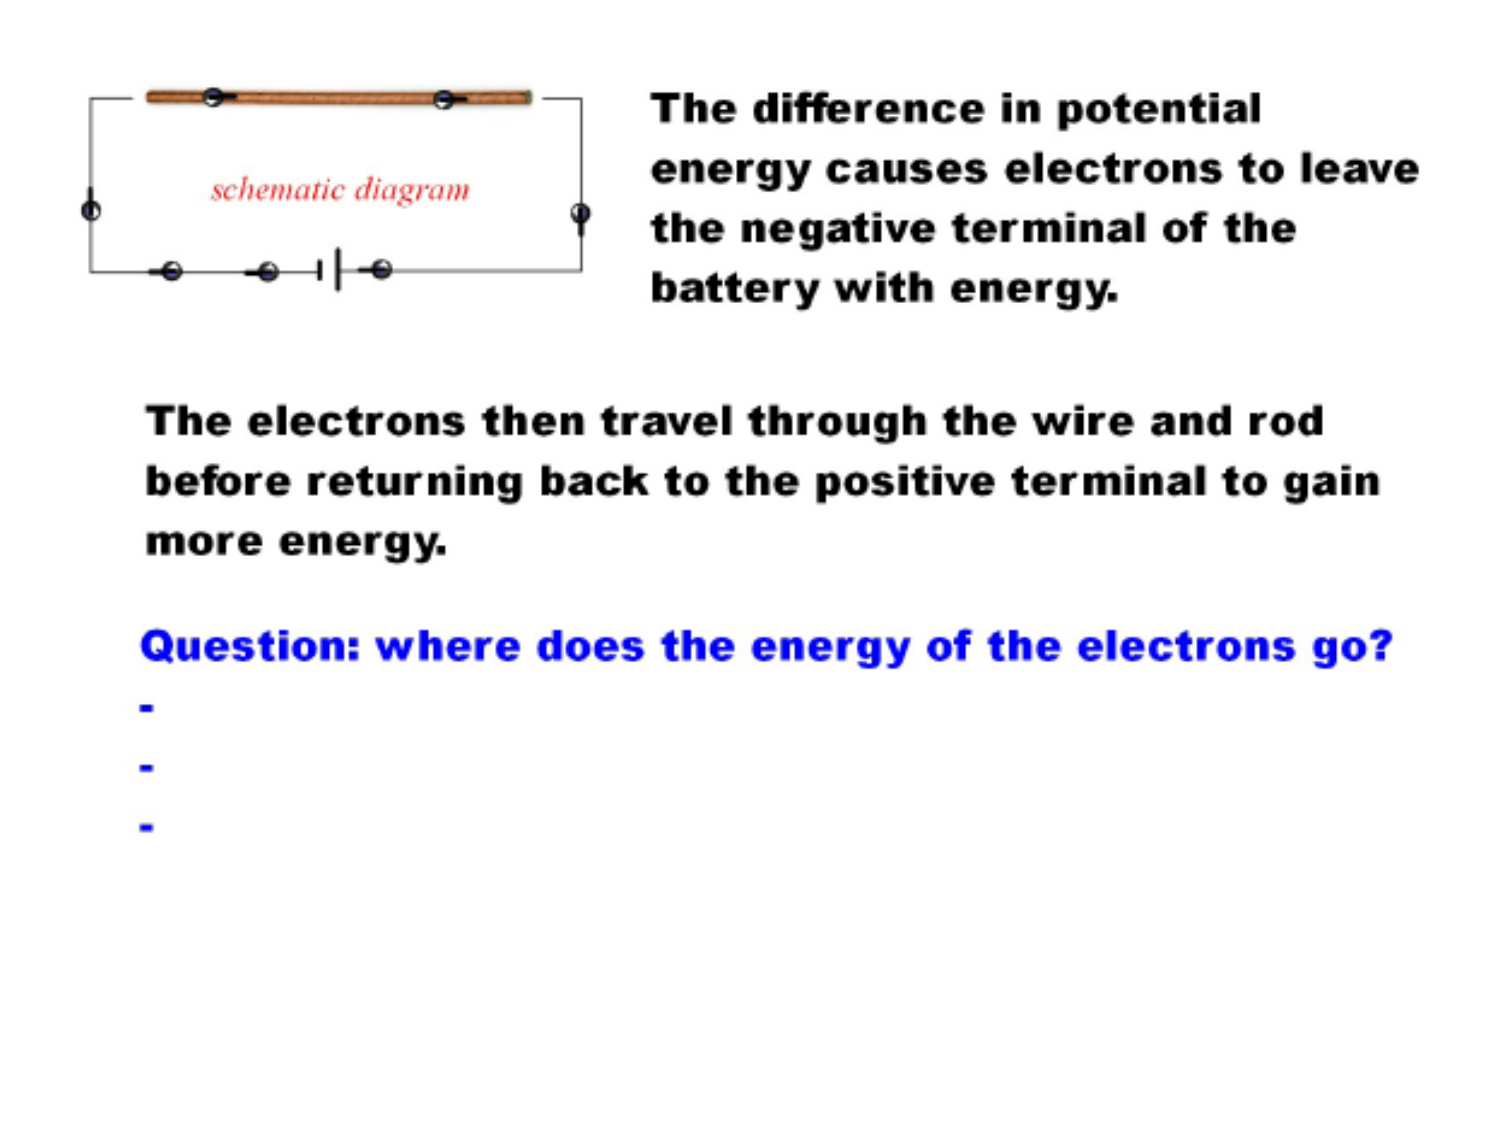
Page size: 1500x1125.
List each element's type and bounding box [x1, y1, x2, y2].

picture [74, 62, 1441, 851]
